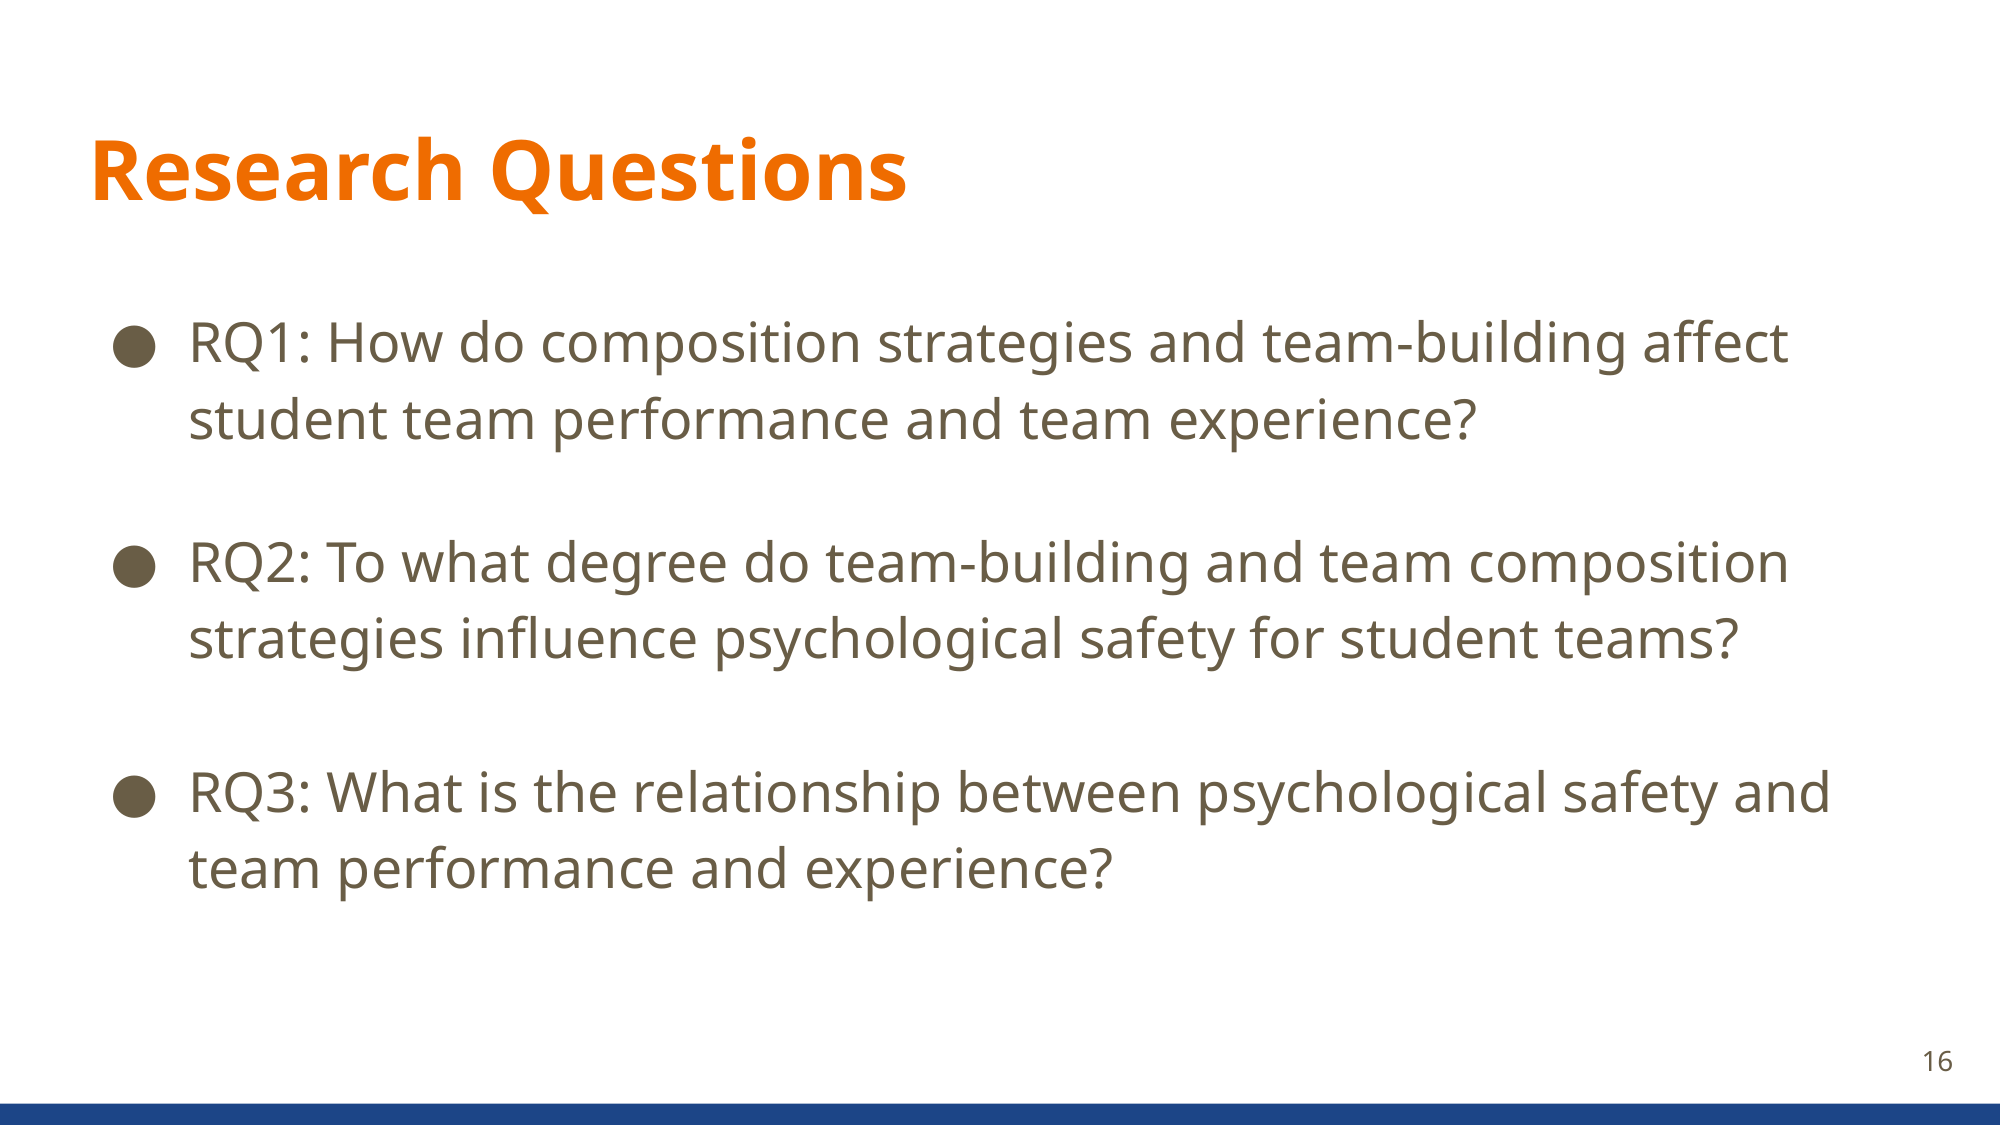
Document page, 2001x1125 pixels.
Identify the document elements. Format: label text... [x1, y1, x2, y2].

title Research Questions [68, 97, 1932, 252]
list RQ1: How do composition strategies and team-building affect student team performance and team experience? RQ2: To what degree do team-building and team composition strategies influence psychological safety for student teams? RQ3: What is the relationship between psychological safety and team performance and experience? [68, 276, 1932, 1000]
slide_number 16 [1853, 1019, 1974, 1106]
